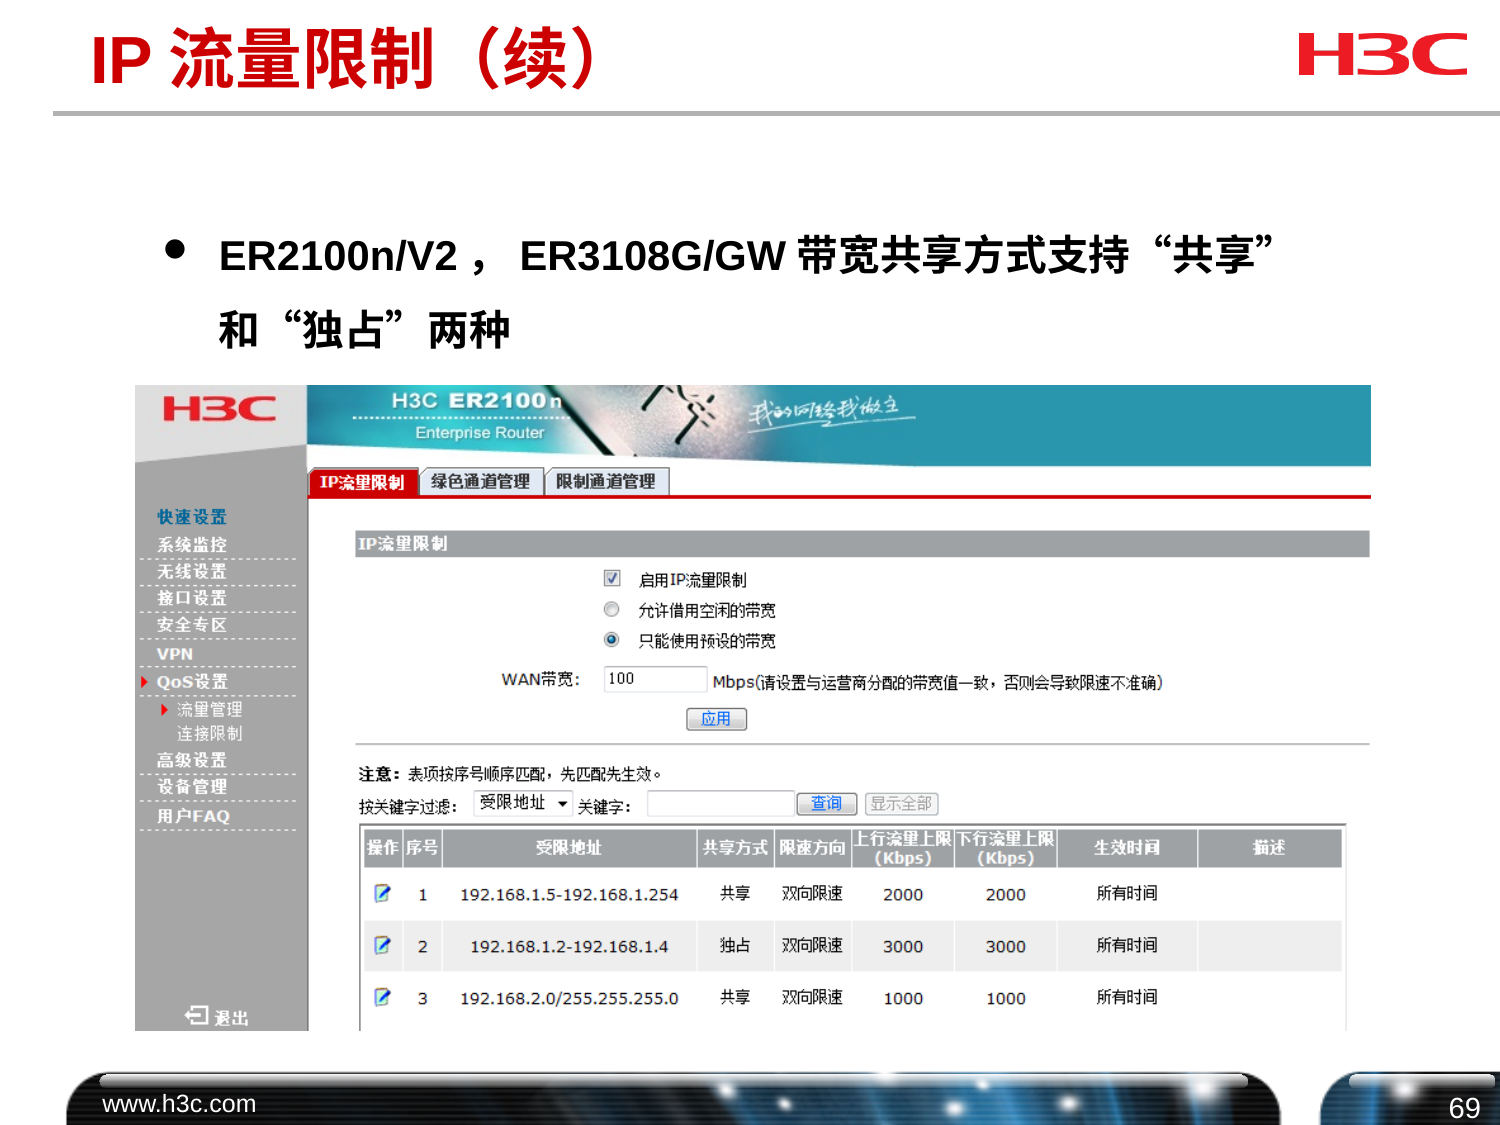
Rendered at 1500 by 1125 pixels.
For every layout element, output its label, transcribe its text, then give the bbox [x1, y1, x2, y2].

title IP流量限制（续） [75, 7, 1263, 108]
picture [1299, 33, 1467, 75]
picture [135, 385, 1371, 1032]
picture [50, 1051, 1500, 1125]
list ER2100n/V2，ER3108G/GW带宽共享方式支持“共享”和“独占”两种 [147, 196, 1353, 383]
